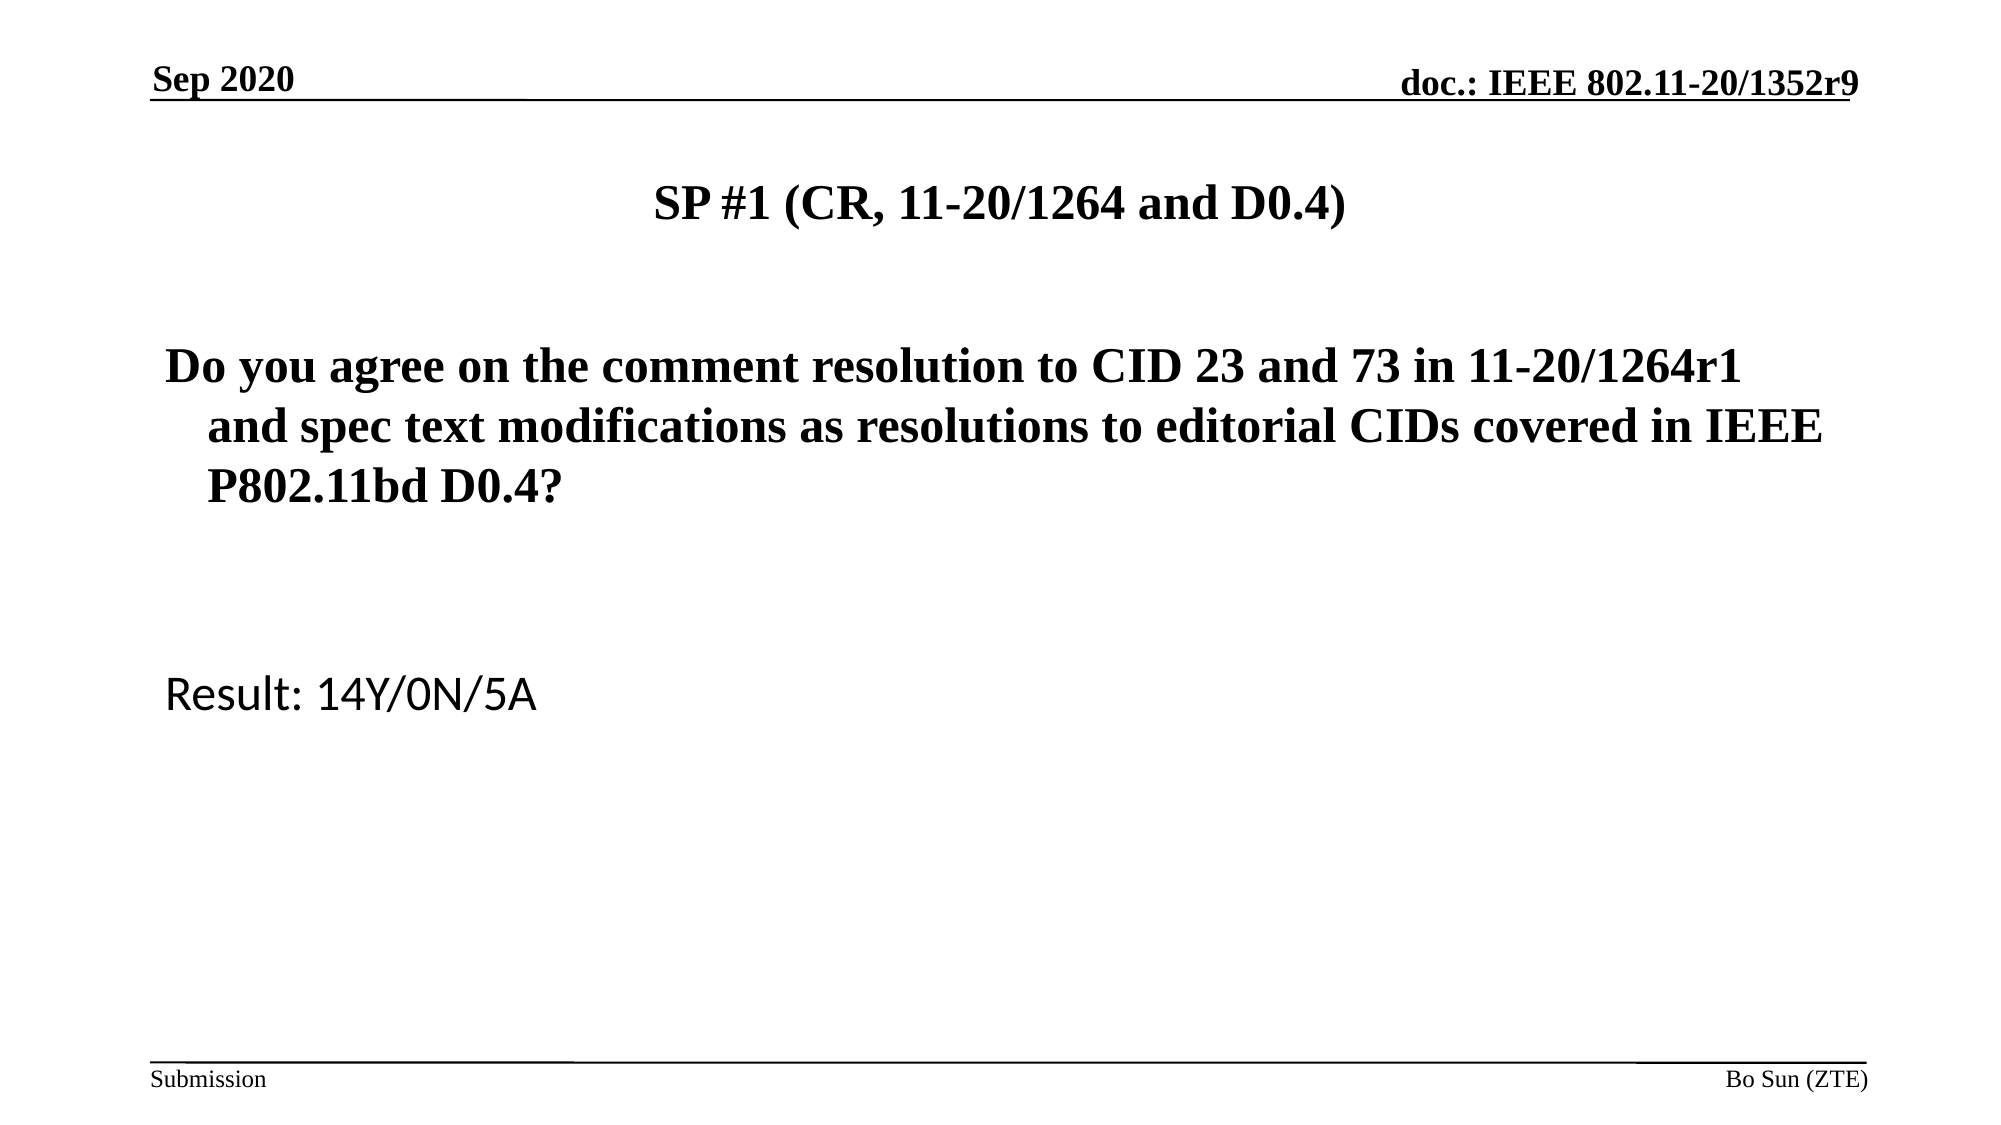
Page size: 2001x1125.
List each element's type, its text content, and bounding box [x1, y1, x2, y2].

title SP #1 (CR, 11-20/1264 and D0.4) [149, 112, 1850, 288]
footer Bo Sun (ZTE) [1171, 1061, 1869, 1093]
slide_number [152, 54, 563, 100]
list Do you agree on the comment resolution to CID 23 and 73 in 11-20/1264r1 and spec text modifications as resolutions to editorial CIDs covered in IEEE P802.11bd D0.4? Result: 14Y/0N/5A [149, 324, 1850, 1000]
